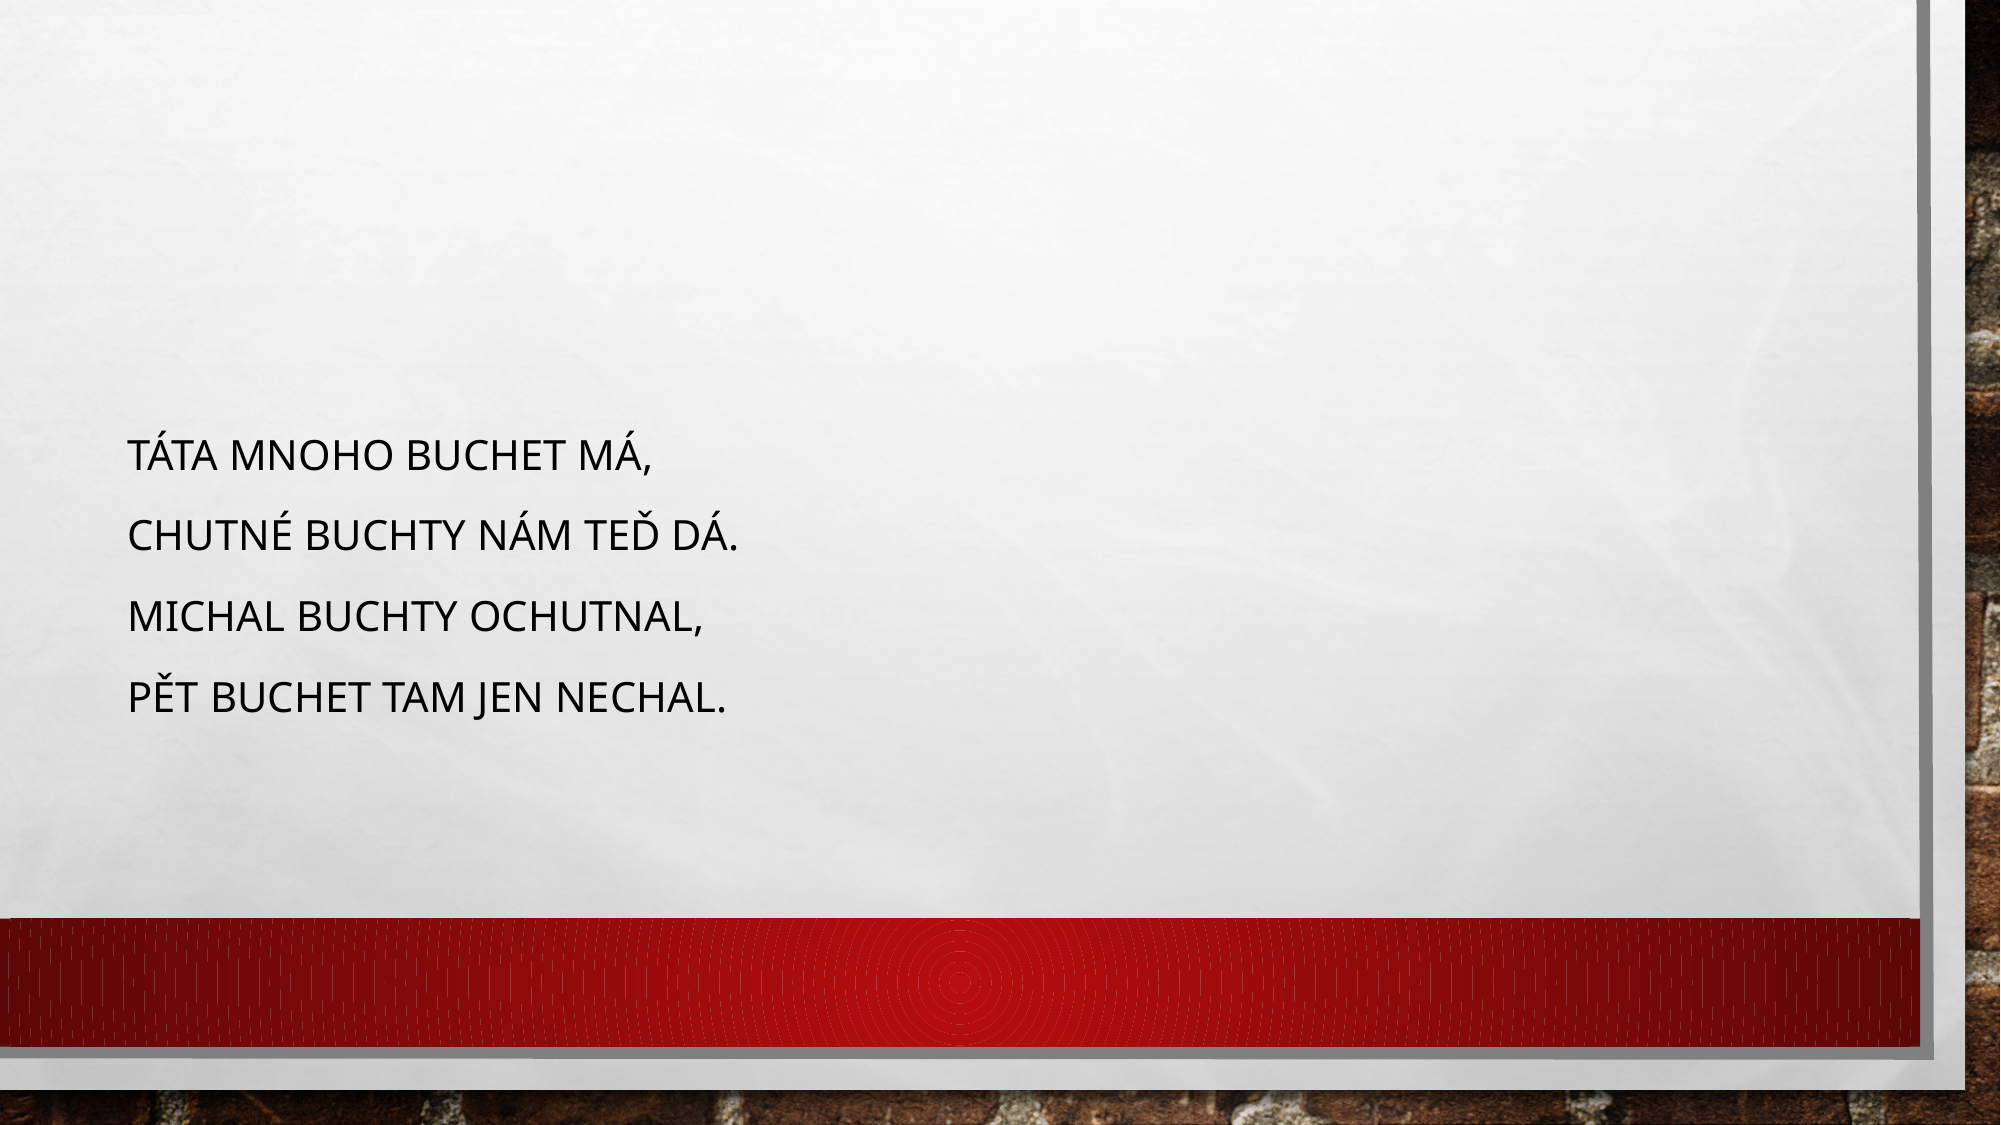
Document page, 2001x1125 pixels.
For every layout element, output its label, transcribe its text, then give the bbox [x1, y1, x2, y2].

picture [0, 0, 2000, 1125]
list Táta mnoho buchet má, Chutné buchty nám teď dá. Michal buchty ochutnal, Pět buchet tam jen nechal. [112, 338, 1818, 882]
